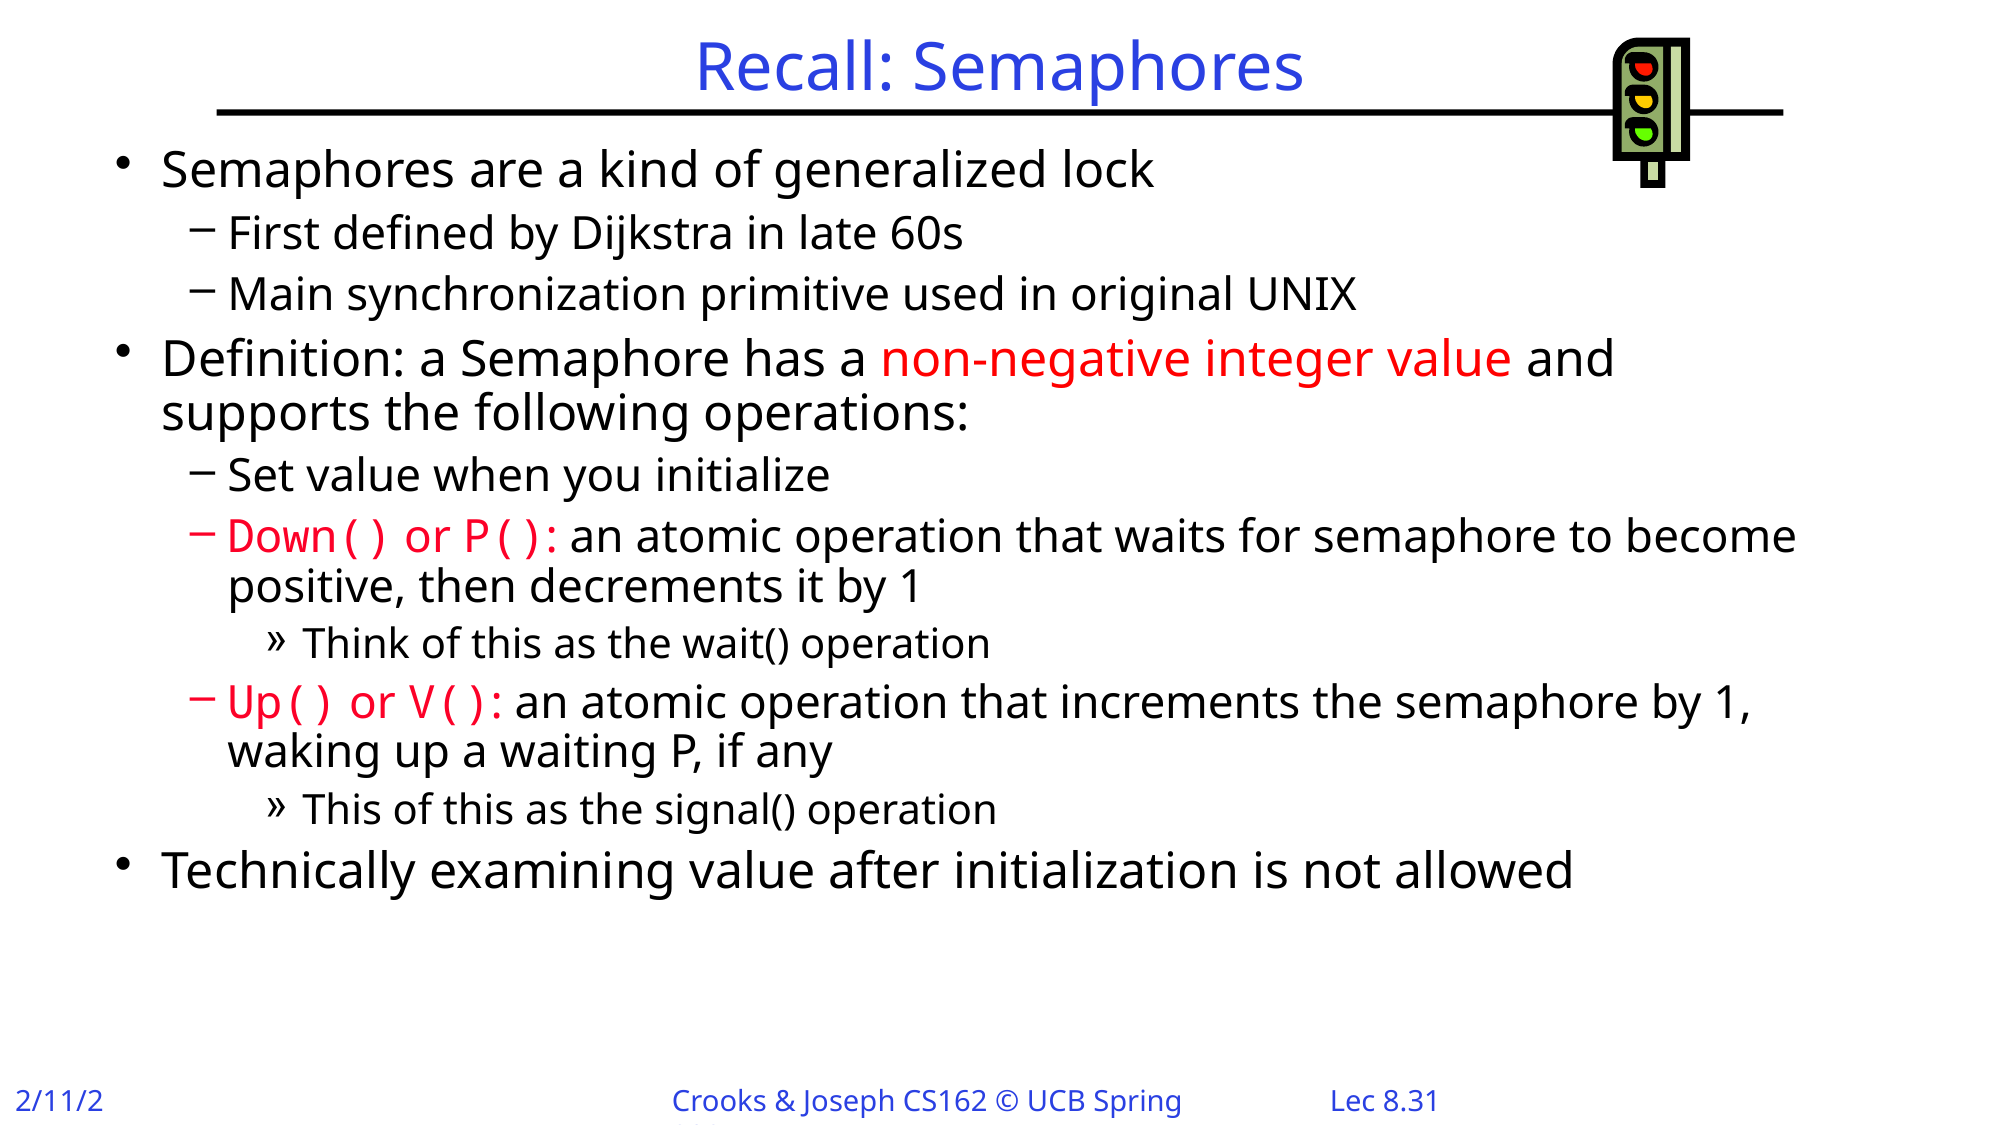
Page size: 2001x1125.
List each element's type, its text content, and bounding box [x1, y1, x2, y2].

list Semaphores are a kind of generalized lock First defined by Dijkstra in late 60s Main synchronization primitive used in original UNIX Definition: a Semaphore has a non-negative integer value and supports the following operations: Set value when you initialize Down() or P(): an atomic operation that waits for semaphore to become positive, then decrements it by 1 Think of this as the wait() operation Up() or V(): an atomic operation that increments the semaphore by 1, waking up a waiting P, if any This of this as the signal() operation Technically examining value after initialization is not allowed [99, 137, 1838, 1063]
picture [1612, 37, 1691, 189]
title Recall: Semaphores [216, 24, 1784, 113]
